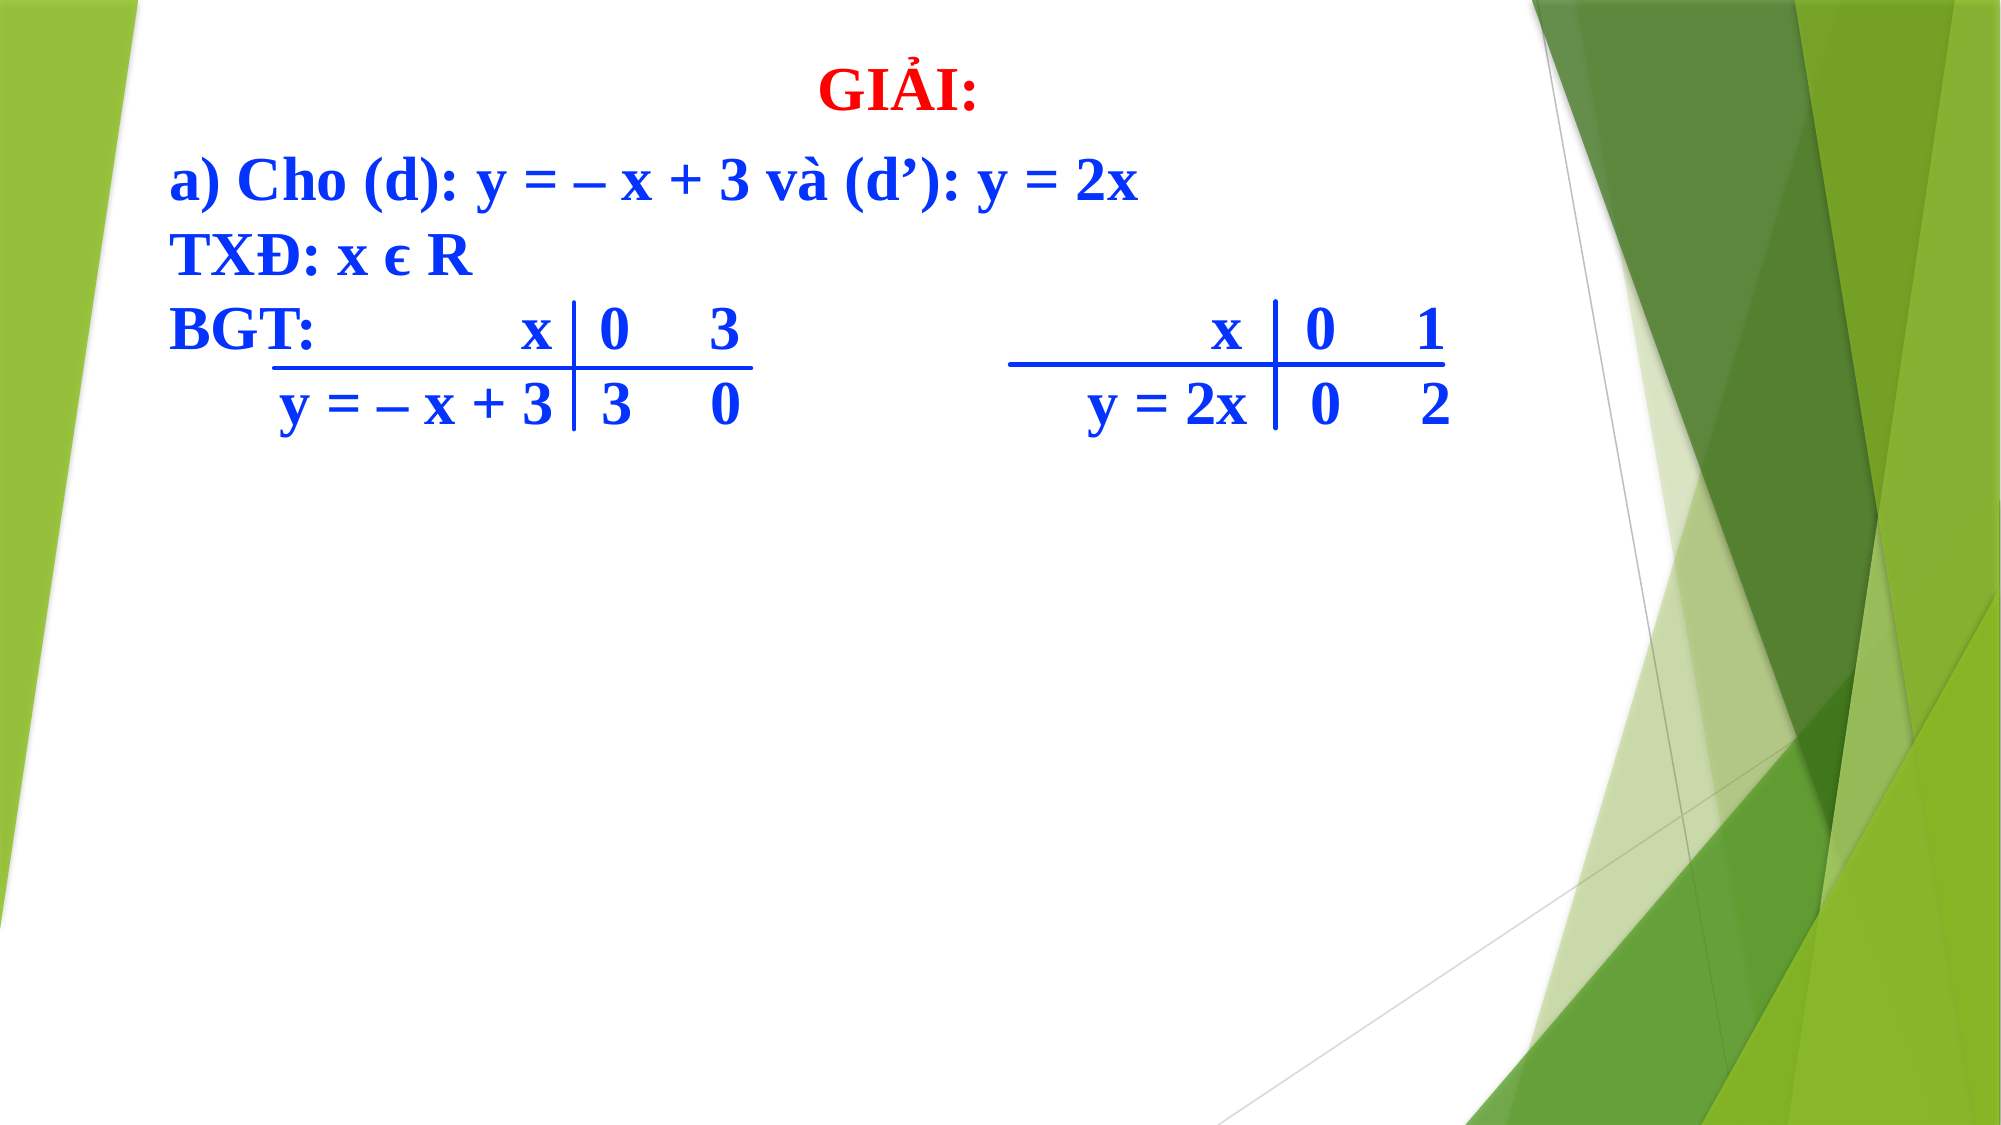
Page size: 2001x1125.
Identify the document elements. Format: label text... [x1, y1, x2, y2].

text_box GIẢI: [803, 40, 996, 130]
text_box a) Cho (d): y = – x + 3 và (d’): y = 2x TXĐ: x ϵ R BGT: x 0 3 x 0 1 y = – x + 3 3 0 y = 2x 0 2 [154, 130, 1580, 445]
